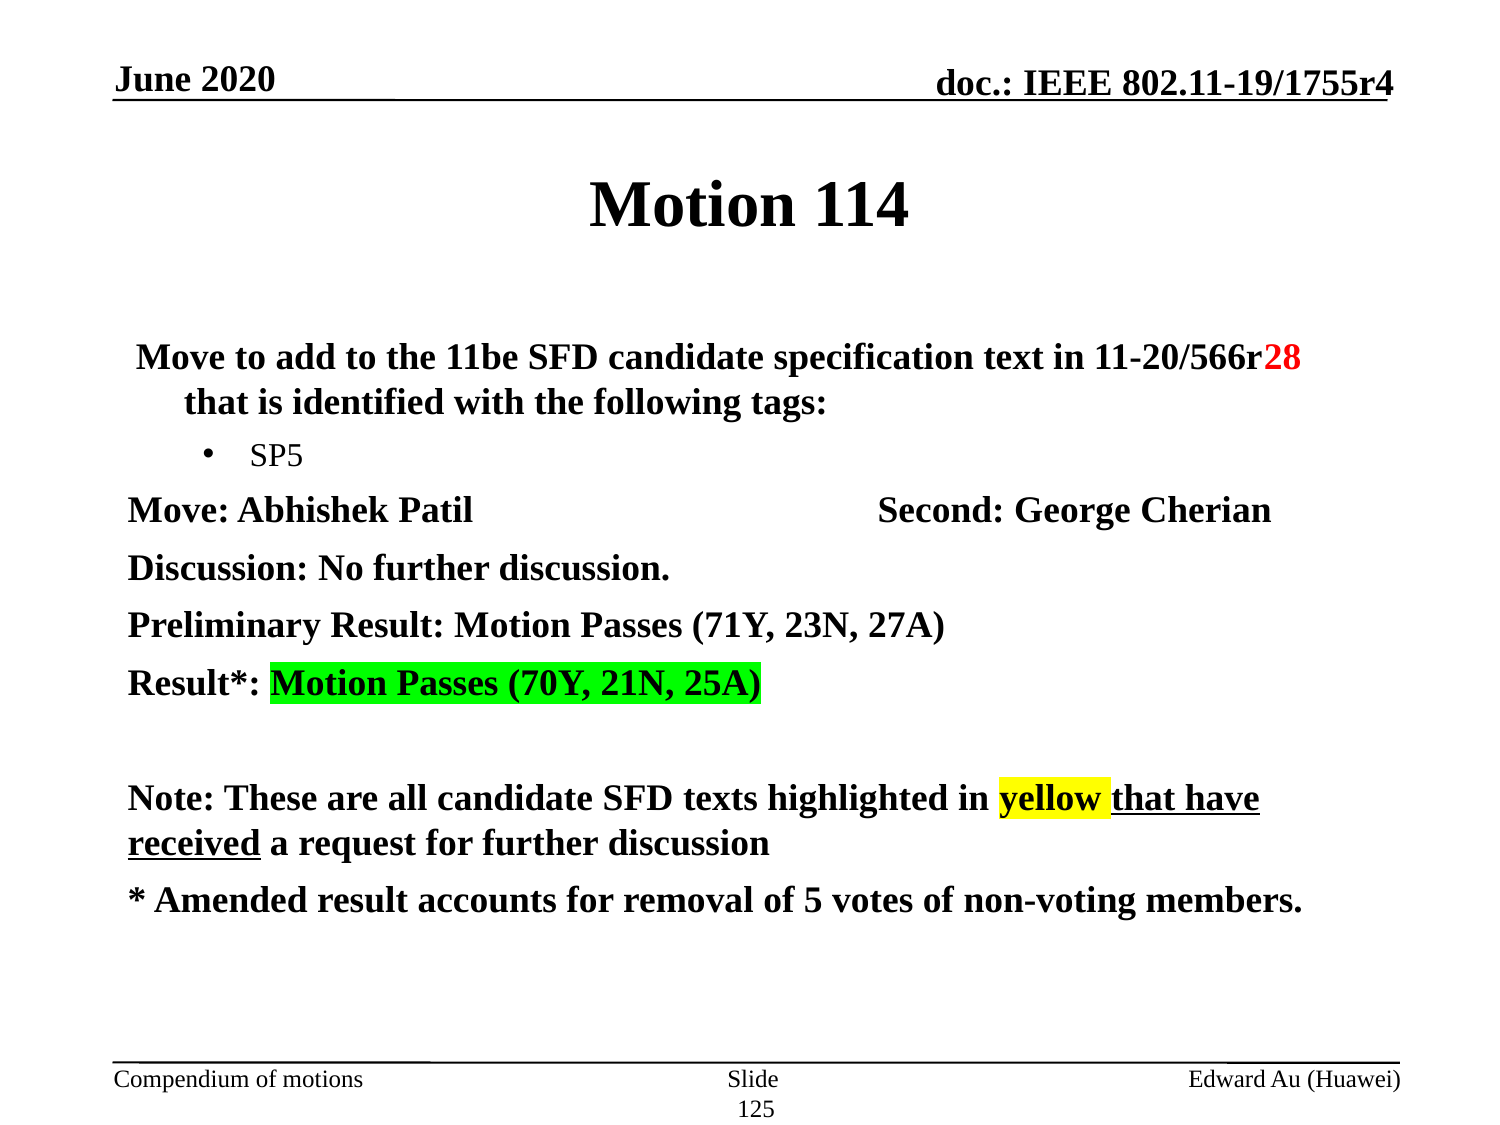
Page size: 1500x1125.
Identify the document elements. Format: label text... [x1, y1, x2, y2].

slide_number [114, 54, 423, 100]
footer Edward Au (Huawei) [878, 1061, 1402, 1093]
slide_number Slide 125 [712, 1061, 800, 1123]
list Move to add to the 11be SFD candidate specification text in 11-20/566r28 that is identified with the following tags: SP5 Move: Abhishek Patil Second: George Cherian Discussion: No further discussion. Preliminary Result: Motion Passes (71Y, 23N, 27A) Result*: Motion Passes (70Y, 21N, 25A) Note: These are all candidate SFD texts highlighted in yellow that have received a request for further discussion * Amended result accounts for removal of 5 votes of non-voting members. [112, 324, 1388, 1000]
title Motion 114 [112, 112, 1388, 288]
